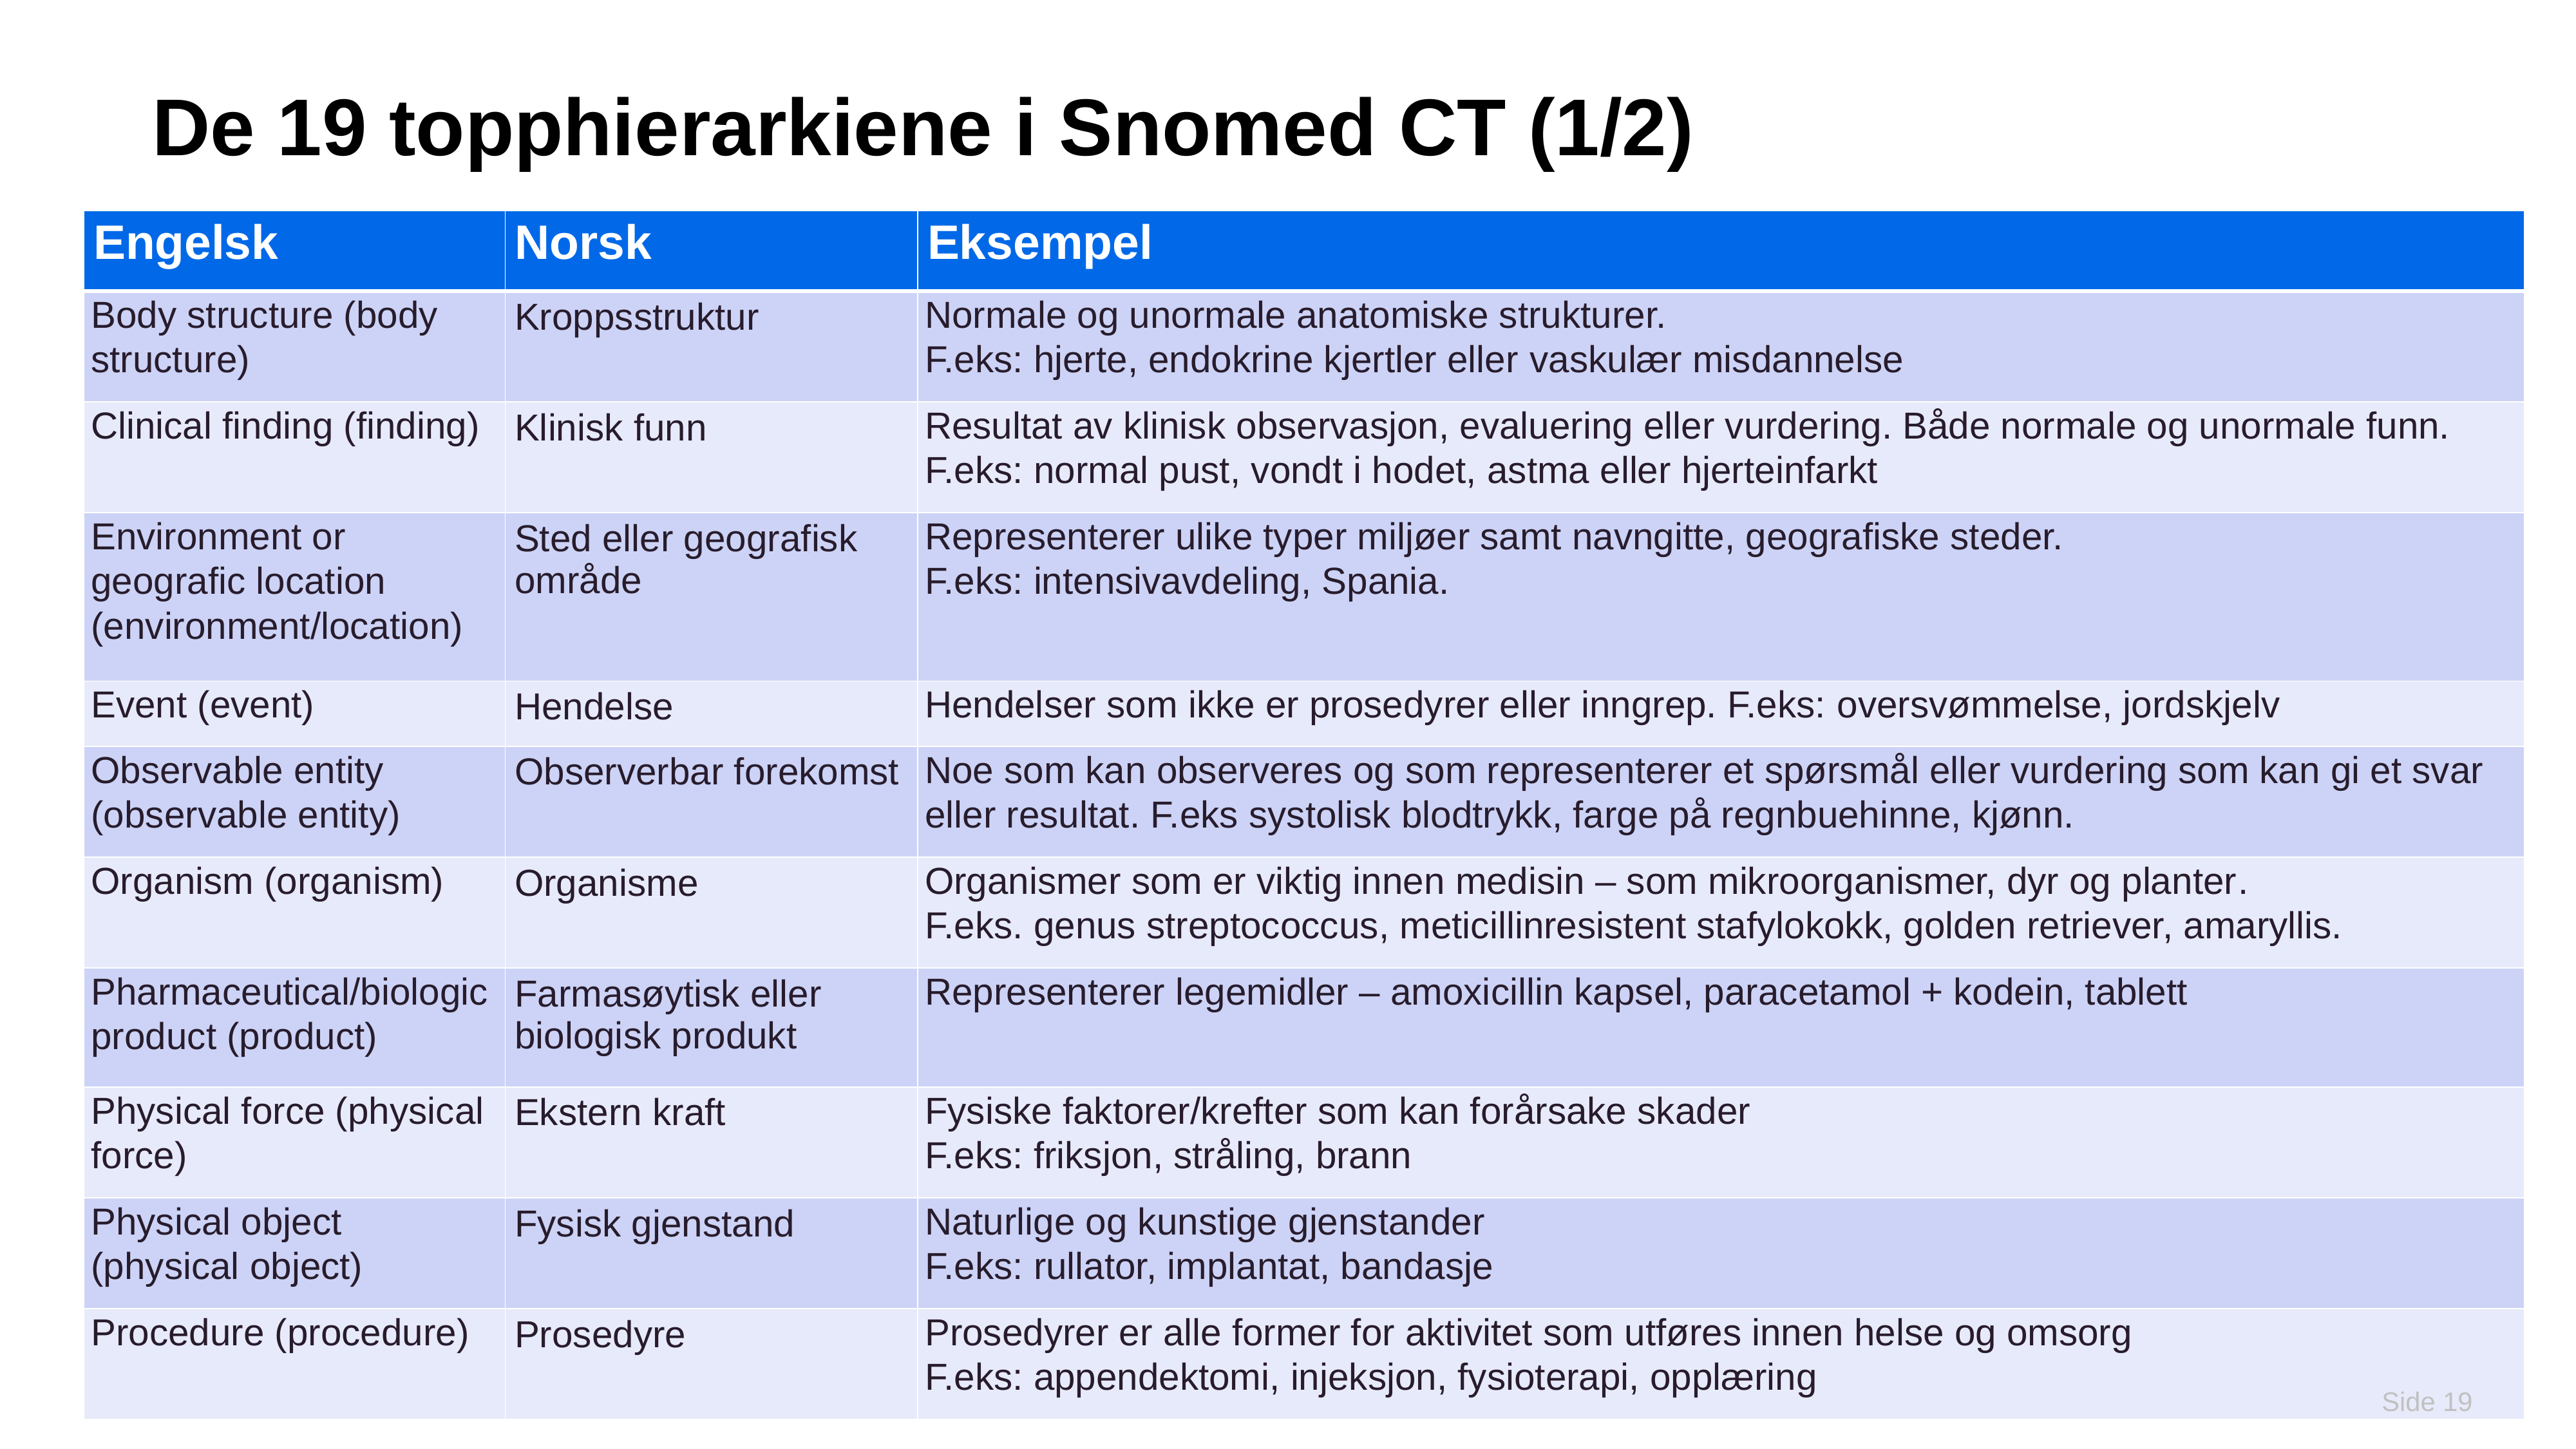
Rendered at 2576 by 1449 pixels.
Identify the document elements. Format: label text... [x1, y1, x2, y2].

table_cell Procedure (procedure) [84, 1309, 505, 1419]
table_cell Pharmaceutical/biologic product (product) [84, 969, 505, 1086]
table_header Norsk [506, 211, 917, 289]
table_cell Prosedyre [506, 1309, 917, 1419]
table_cell Naturlige og kunstige gjenstander F.eks: rullator, implantat, bandasje [918, 1198, 2524, 1308]
table_cell Representerer legemidler – amoxicillin kapsel, paracetamol + kodein, tablett [918, 969, 2524, 1086]
table_cell Organisme [506, 858, 917, 967]
table_header Eksempel [918, 211, 2524, 289]
table_cell Hendelse [506, 681, 917, 746]
table_cell Sted eller geografisk område [506, 513, 917, 681]
table_cell Fysisk gjenstand [506, 1198, 917, 1308]
table_cell Fysiske faktorer/krefter som kan forårsake skader F.eks: friksjon, stråling, brann [918, 1088, 2524, 1197]
table_cell Noe som kan observeres og som representerer et spørsmål eller vurdering som kan gi et svar eller resultat. F.eks systolisk blodtrykk, farge på regnbuehinne, kjønn. [918, 747, 2524, 857]
table_header Engelsk [84, 211, 505, 289]
table_cell Event (event) [84, 681, 505, 746]
table_cell Observerbar forekomst [506, 747, 917, 857]
table_cell Physical object (physical object) [84, 1198, 505, 1308]
table_cell Organismer som er viktig innen medisin – som mikroorganismer, dyr og planter. F.eks. genus streptococcus, meticillinresistent stafylokokk, golden retriever, amaryllis. [918, 858, 2524, 967]
table_cell Prosedyrer er alle former for aktivitet som utføres innen helse og omsorg F.eks: appendektomi, injeksjon, fysioterapi, opplæring [918, 1309, 2524, 1419]
table_cell Klinisk funn [506, 402, 917, 512]
table_cell Farmasøytisk eller biologisk produkt [506, 969, 917, 1086]
table_cell Normale og unormale anatomiske strukturer. F.eks: hjerte, endokrine kjertler eller vaskulær misdannelse [918, 293, 2524, 401]
table_cell Observable entity (observable entity) [84, 747, 505, 857]
table_cell Organism (organism) [84, 858, 505, 967]
table_cell Clinical finding (finding) [84, 402, 505, 512]
title De 19 topphierarkiene i Snomed CT (1/2) [152, 41, 2430, 210]
table_cell Body structure (body structure) [84, 293, 505, 401]
slide_number Side 19 [2321, 1380, 2473, 1420]
table_cell Representerer ulike typer miljøer samt navngitte, geografiske steder. F.eks: intensivavdeling, Spania. [918, 513, 2524, 681]
table_cell Environment or geografic location (environment/location) [84, 513, 505, 681]
table_cell Hendelser som ikke er prosedyrer eller inngrep. F.eks: oversvømmelse, jordskjelv [918, 681, 2524, 746]
table_cell Ekstern kraft [506, 1088, 917, 1197]
table_cell Physical force (physical force) [84, 1088, 505, 1197]
table_cell Resultat av klinisk observasjon, evaluering eller vurdering. Både normale og unormale funn. F.eks: normal pust, vondt i hodet, astma eller hjerteinfarkt [918, 402, 2524, 512]
table_cell Kroppsstruktur [506, 293, 917, 401]
